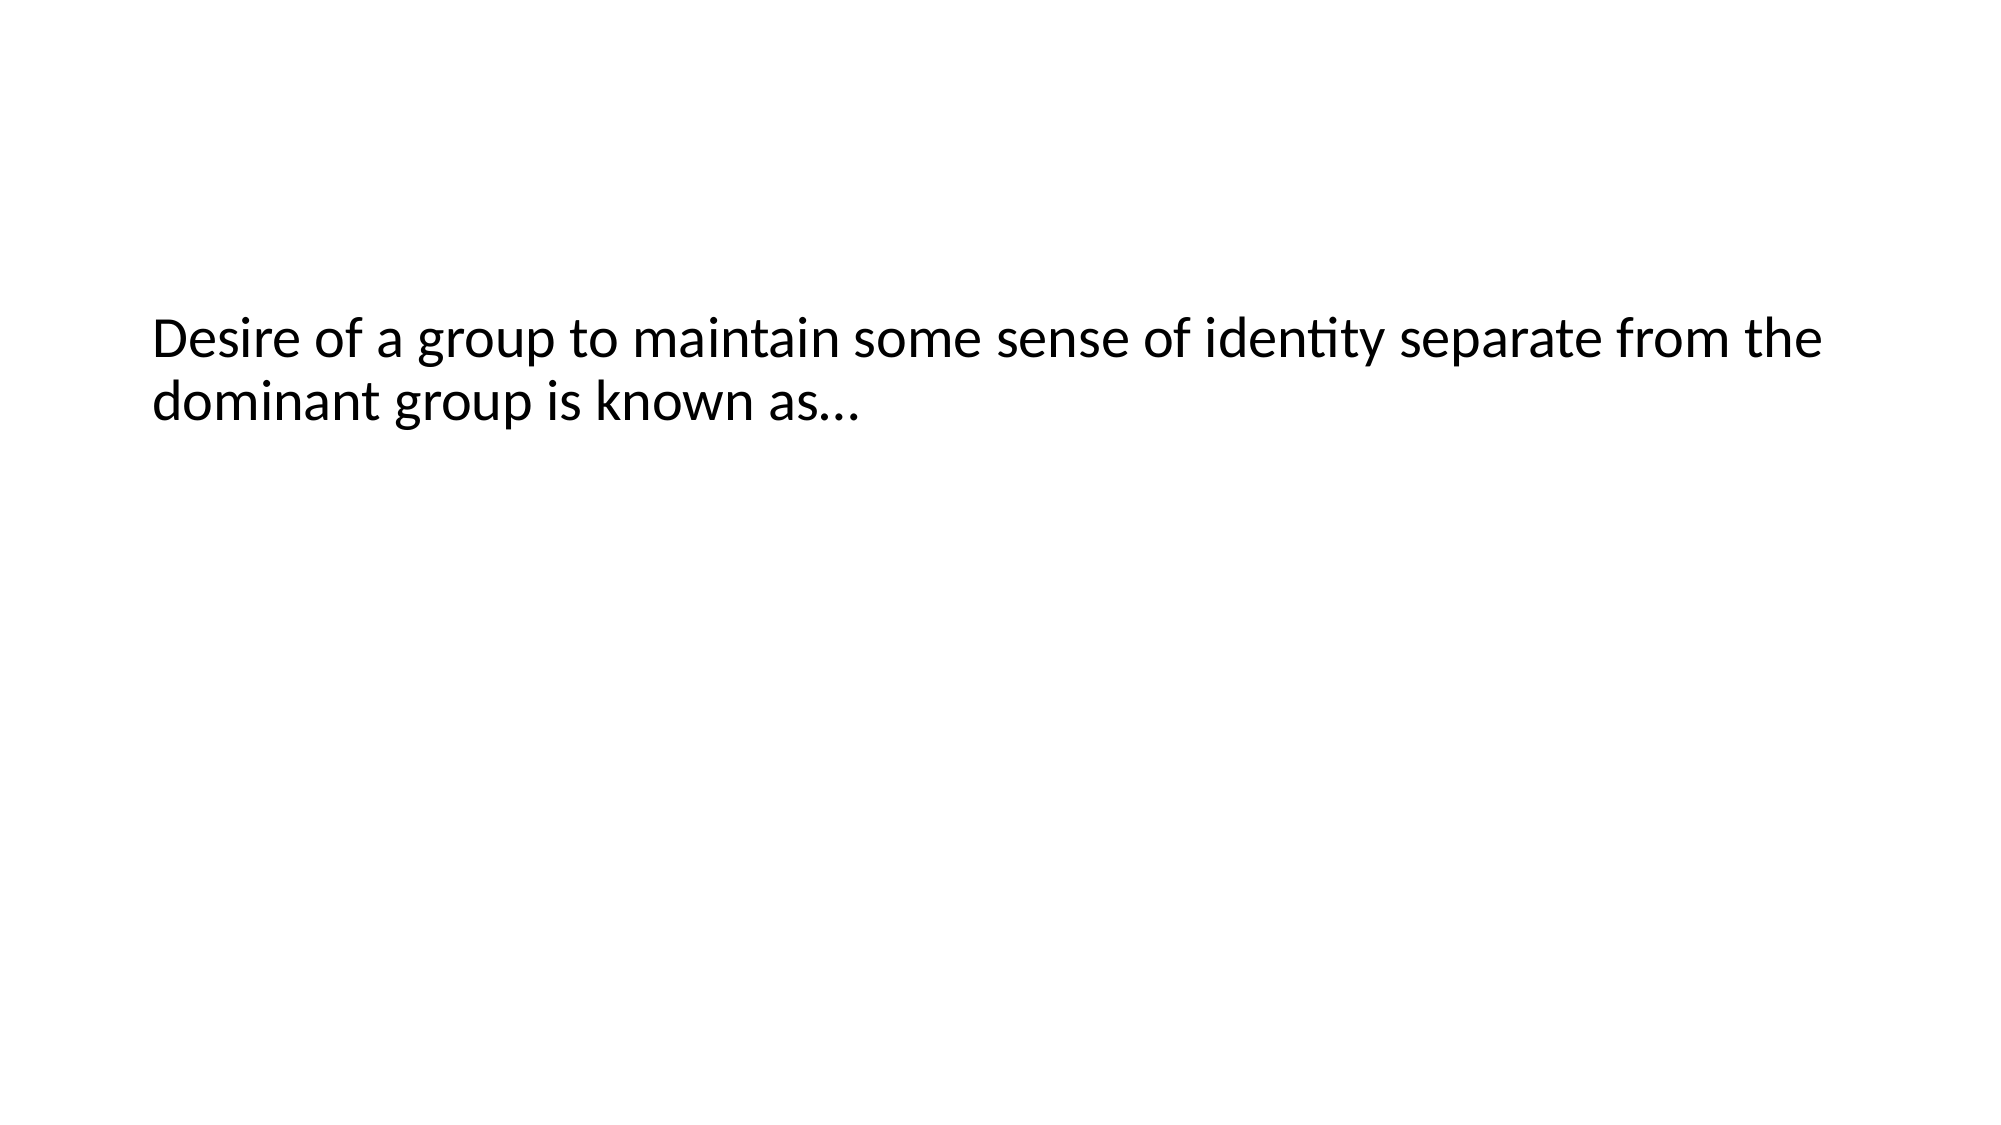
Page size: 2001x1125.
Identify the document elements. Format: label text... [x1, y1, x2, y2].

list Desire of a group to maintain some sense of identity separate from the dominant group is known as… [137, 299, 1863, 1014]
